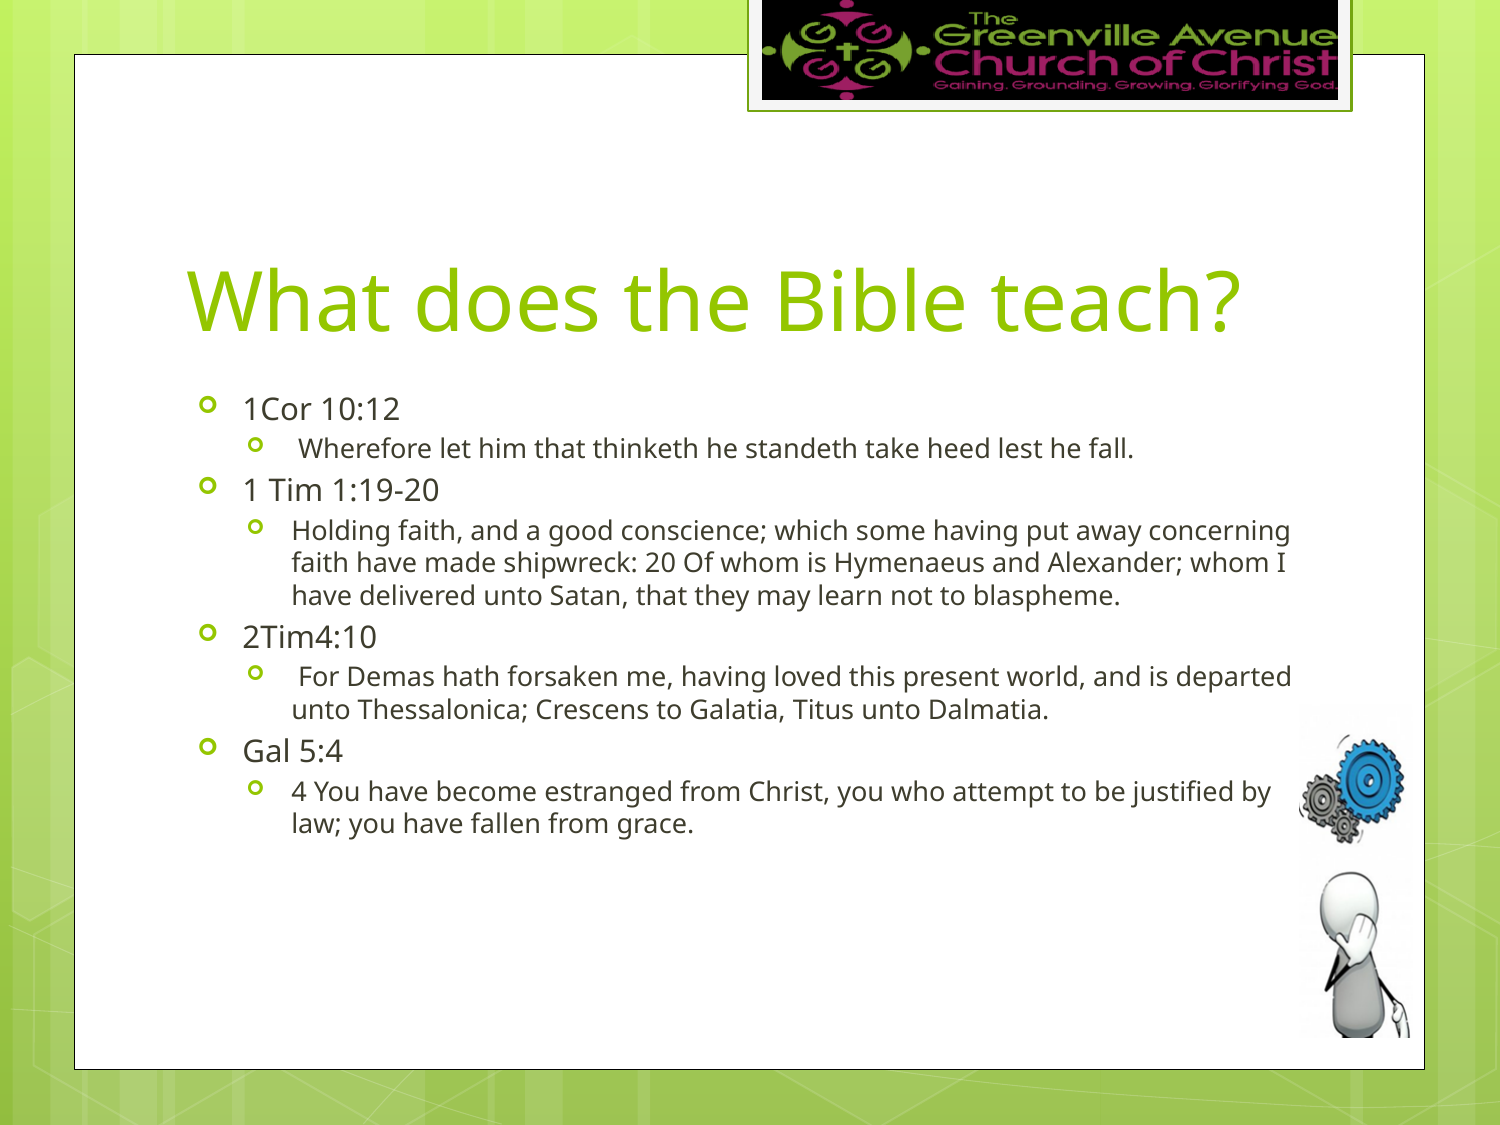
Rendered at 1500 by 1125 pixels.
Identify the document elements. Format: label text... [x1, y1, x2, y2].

picture [762, 0, 1338, 101]
picture [1299, 704, 1414, 1038]
list 1Cor 10:12 Wherefore let him that thinketh he standeth take heed lest he fall. 1 Tim 1:19-20 Holding faith, and a good conscience; which some having put away concerning faith have made shipwreck: 20 Of whom is Hymenaeus and Alexander; whom I have delivered unto Satan, that they may learn not to blaspheme. 2Tim4:10 For Demas hath forsaken me, having loved this present world, and is departed unto Thessalonica; Crescens to Galatia, Titus unto Dalmatia. Gal 5:4 4 You have become estranged from Christ, you who attempt to be justified by law; you have fallen from grace. [171, 381, 1325, 1013]
title What does the Bible teach? [171, 168, 1324, 357]
